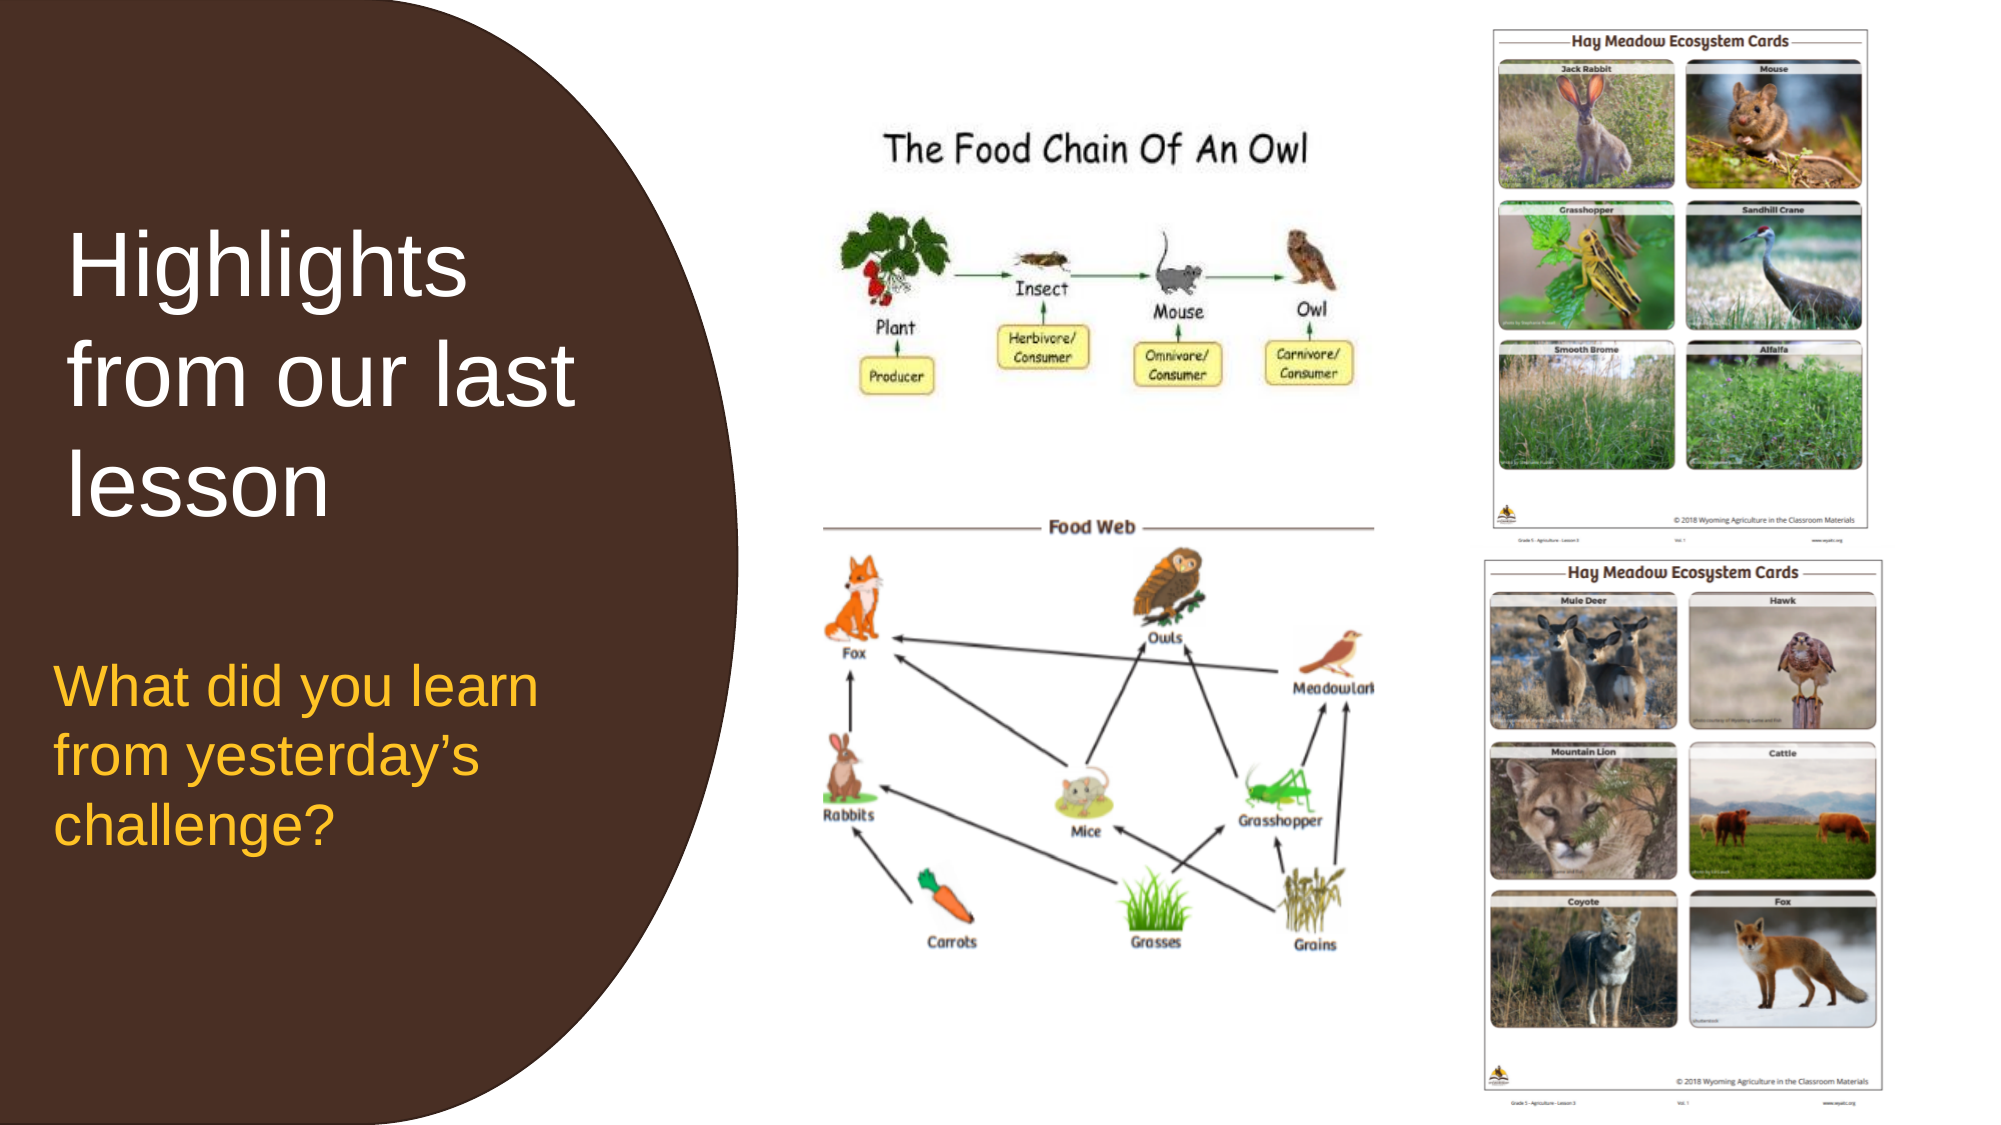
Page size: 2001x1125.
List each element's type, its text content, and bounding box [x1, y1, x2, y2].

picture [824, 466, 1374, 1018]
text_box What did you learn from yesterday’s challenge? [39, 640, 610, 910]
text_box [0, 0, 739, 1125]
picture [1470, 14, 1895, 1112]
picture [770, 111, 1408, 420]
text_box Highlights from our last lesson [52, 197, 641, 543]
